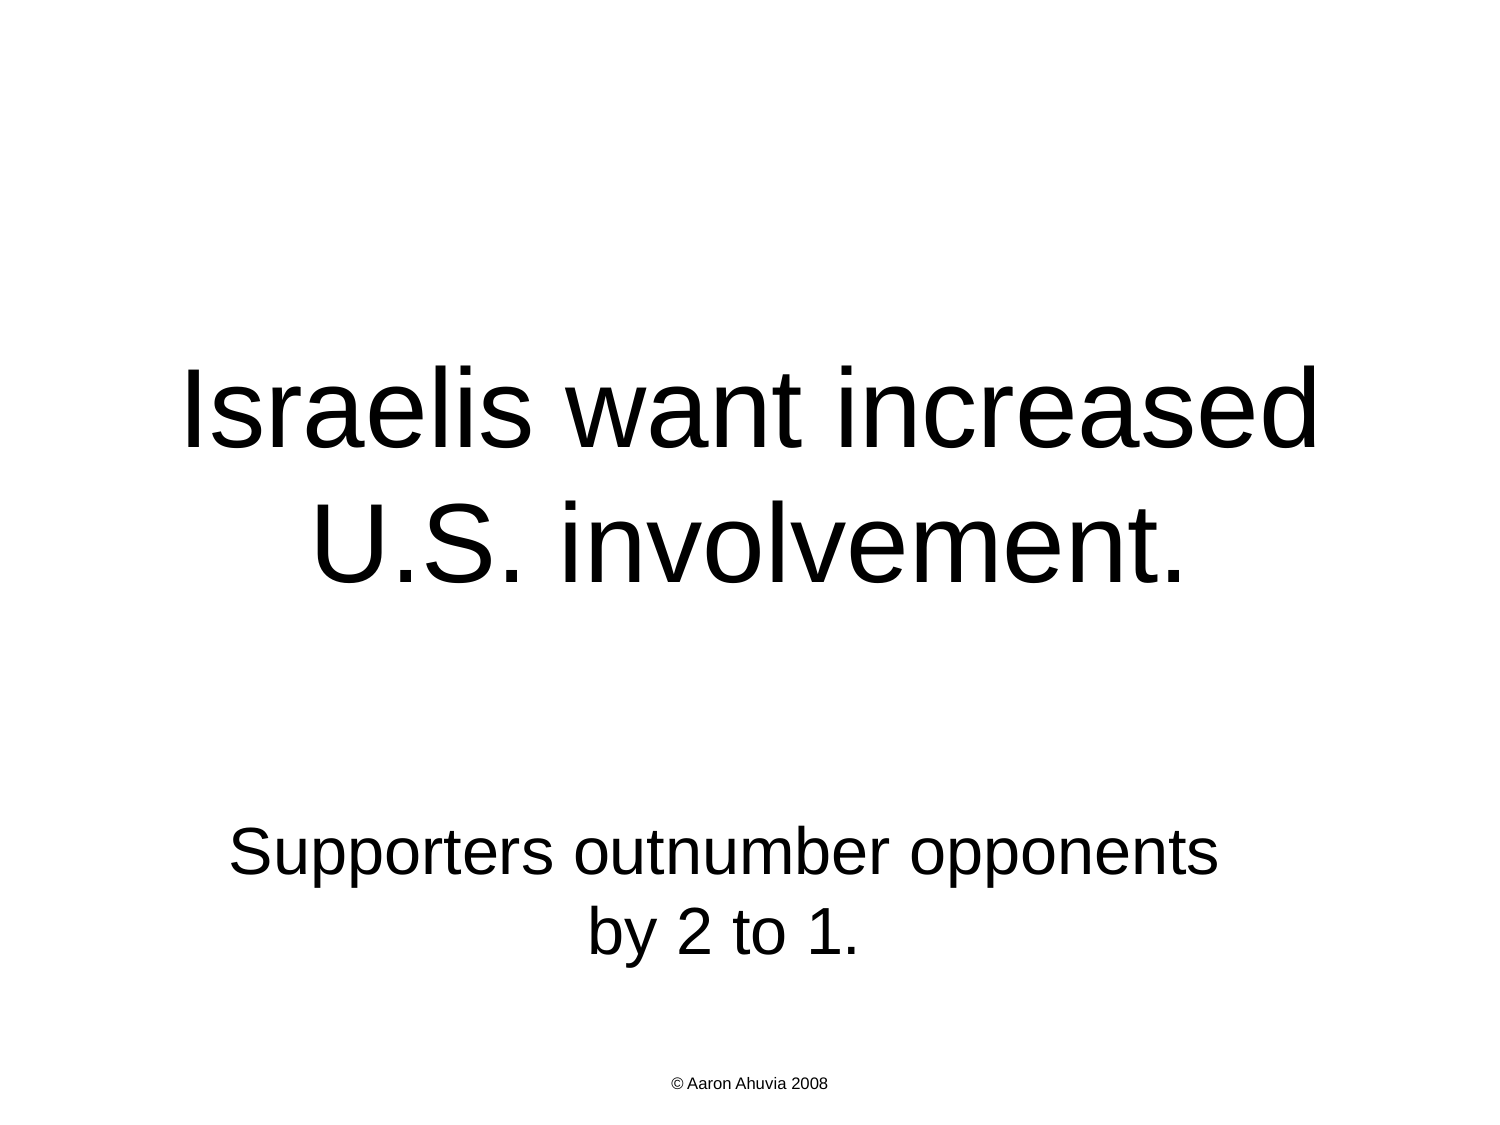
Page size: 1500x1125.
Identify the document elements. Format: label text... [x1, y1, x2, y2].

title Israelis want increased U.S. involvement. [112, 349, 1388, 591]
footer © Aaron Ahuvia 2008 [512, 1064, 988, 1103]
subtitle Supporters outnumber opponents by 2 to 1. [199, 799, 1251, 1088]
